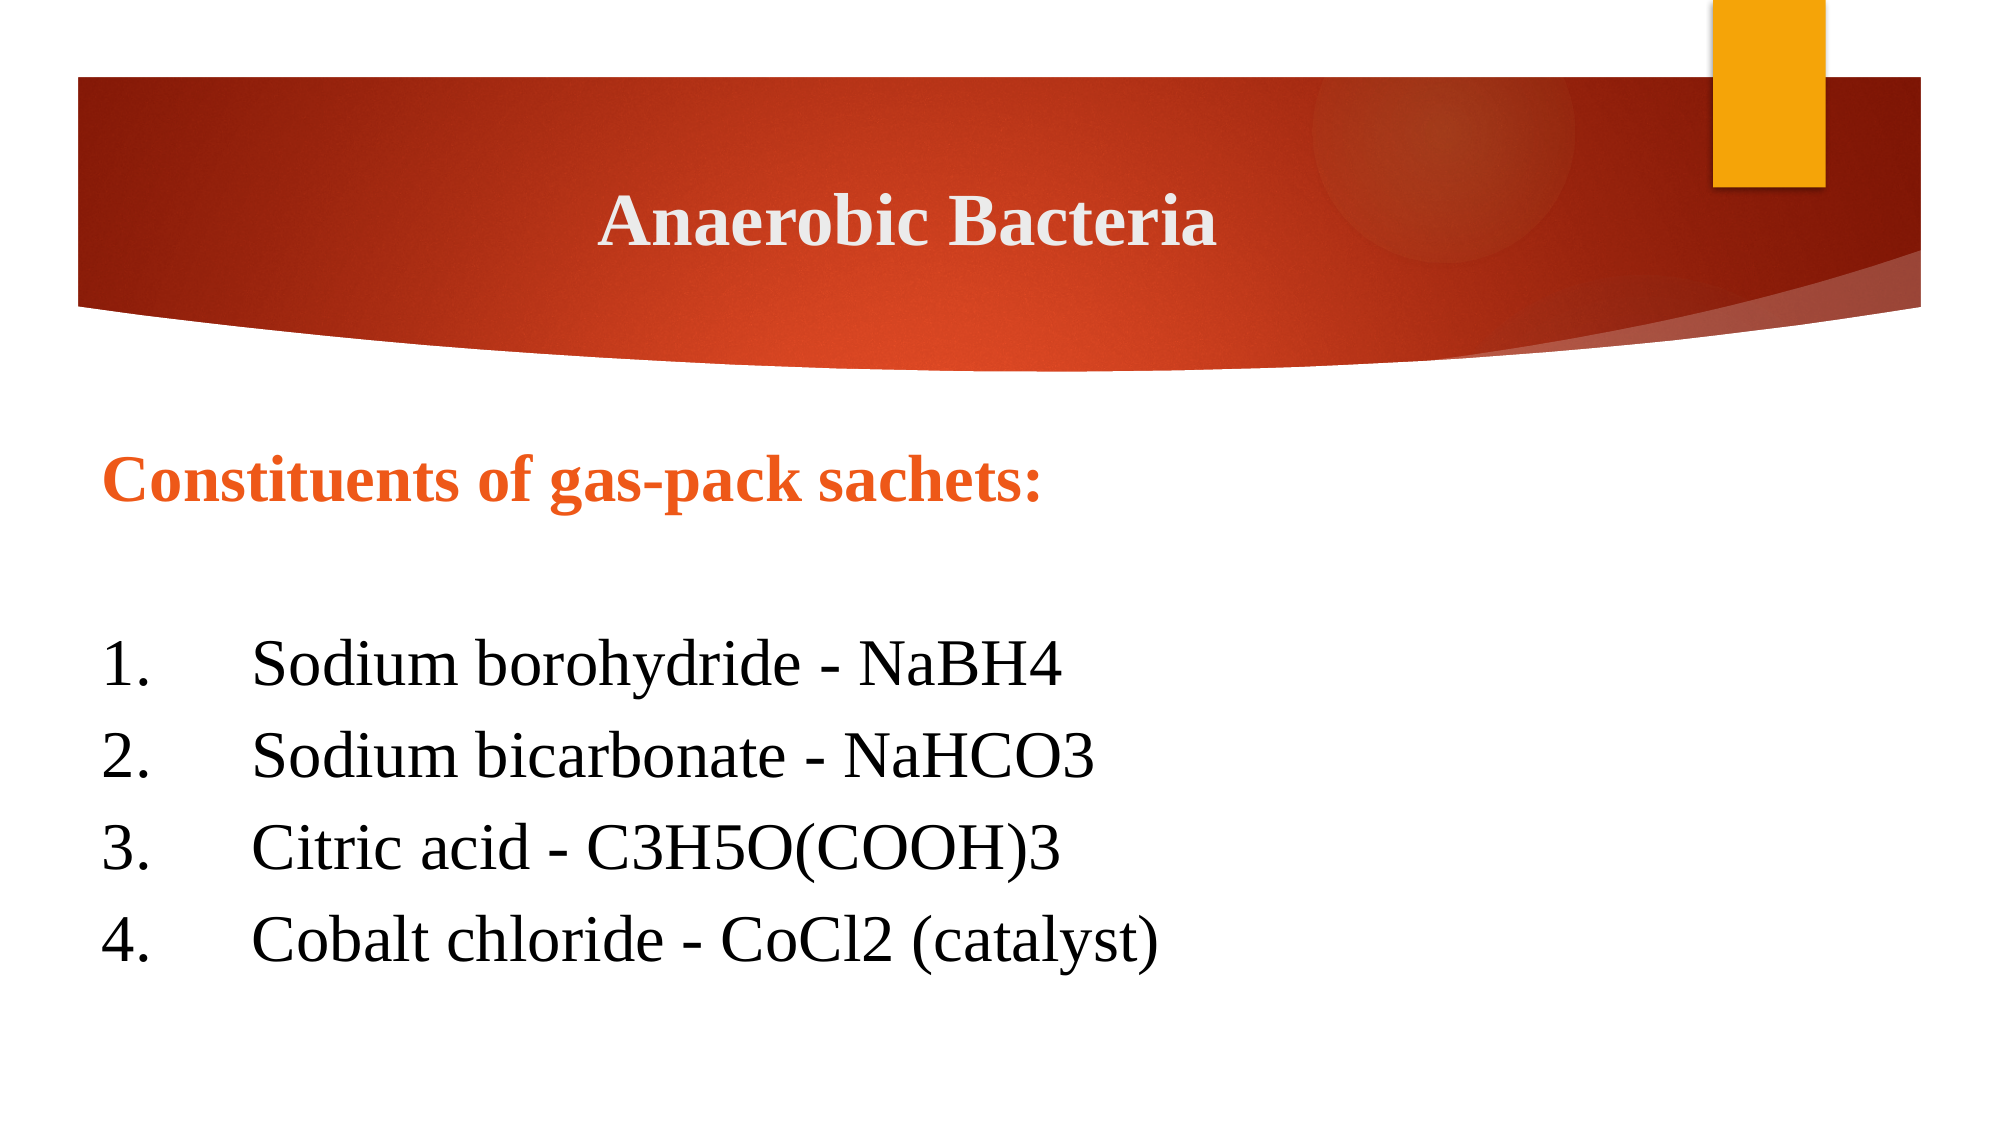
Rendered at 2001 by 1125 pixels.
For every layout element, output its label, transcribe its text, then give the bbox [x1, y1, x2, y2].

text_box Constituents of gas-pack sachets: 1. Sodium borohydride - NaBH4 2. Sodium bicarbonate - NaHCO3 3. Citric acid - C3H5O(COOH)3 4. Cobalt chloride - CoCl2 (catalyst) [86, 415, 1500, 982]
title Anaerobic Bacteria [189, 155, 1627, 275]
